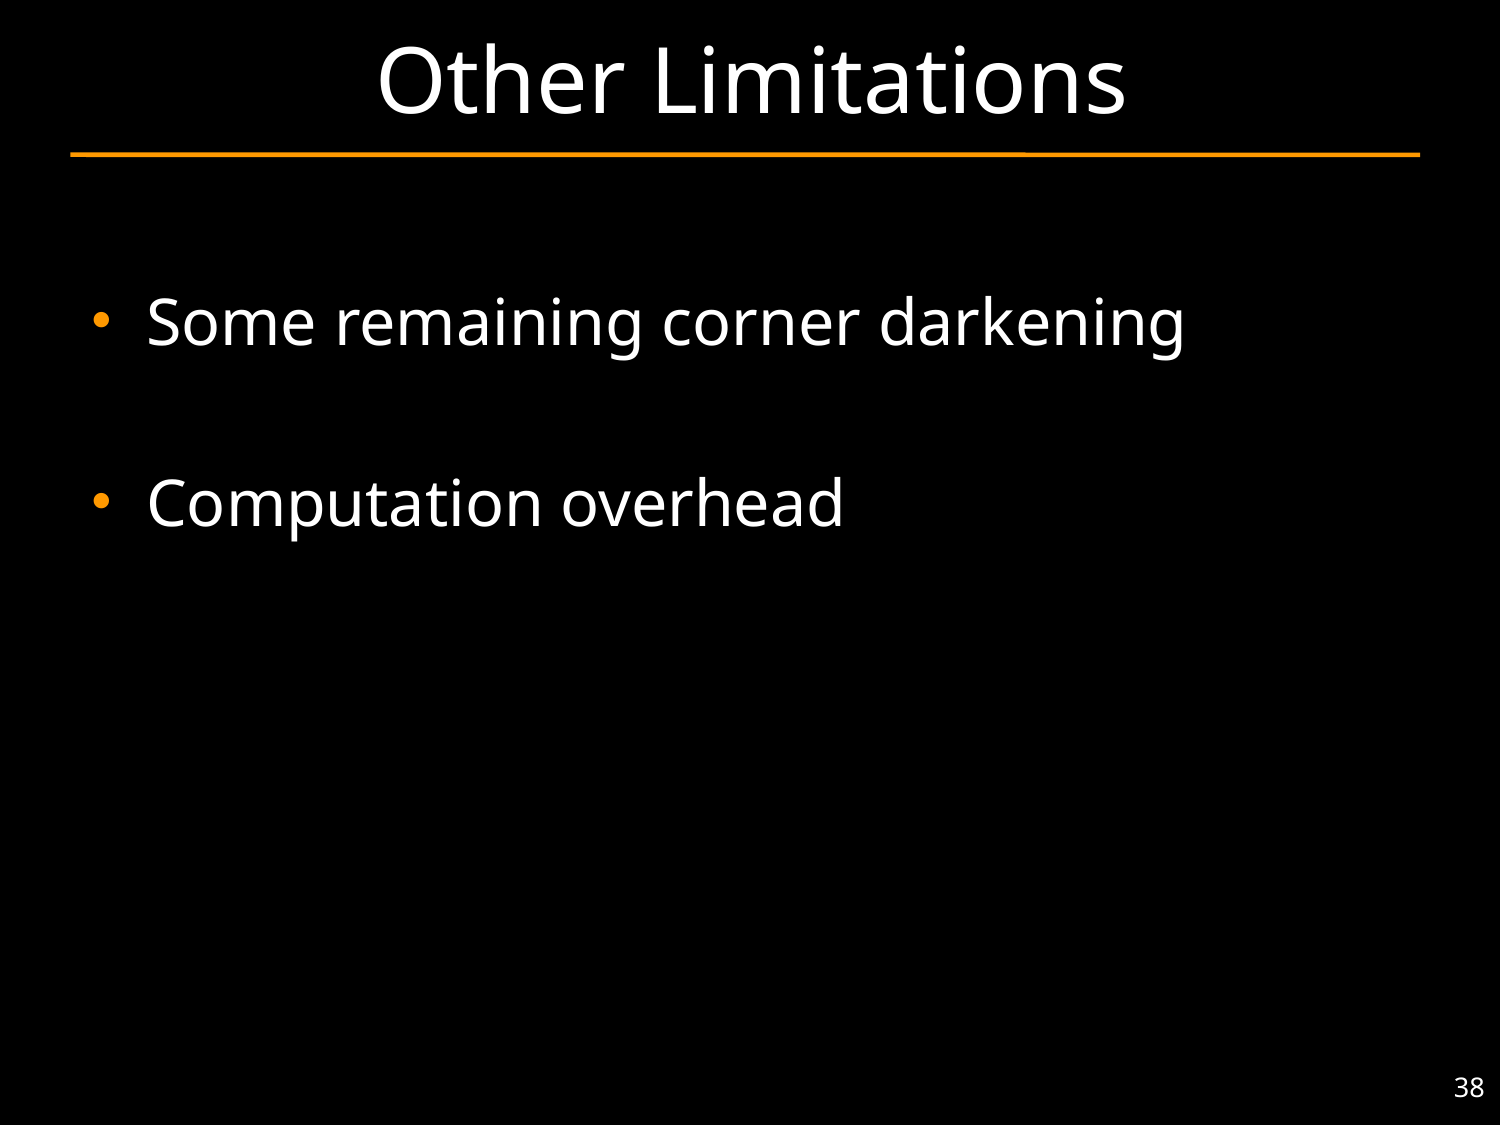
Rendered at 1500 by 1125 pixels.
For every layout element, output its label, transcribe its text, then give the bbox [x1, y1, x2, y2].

title Other Limitations [84, 13, 1421, 155]
slide_number 38 [1149, 1062, 1500, 1125]
list Some remaining corner darkening Computation overhead [74, 182, 1426, 1006]
